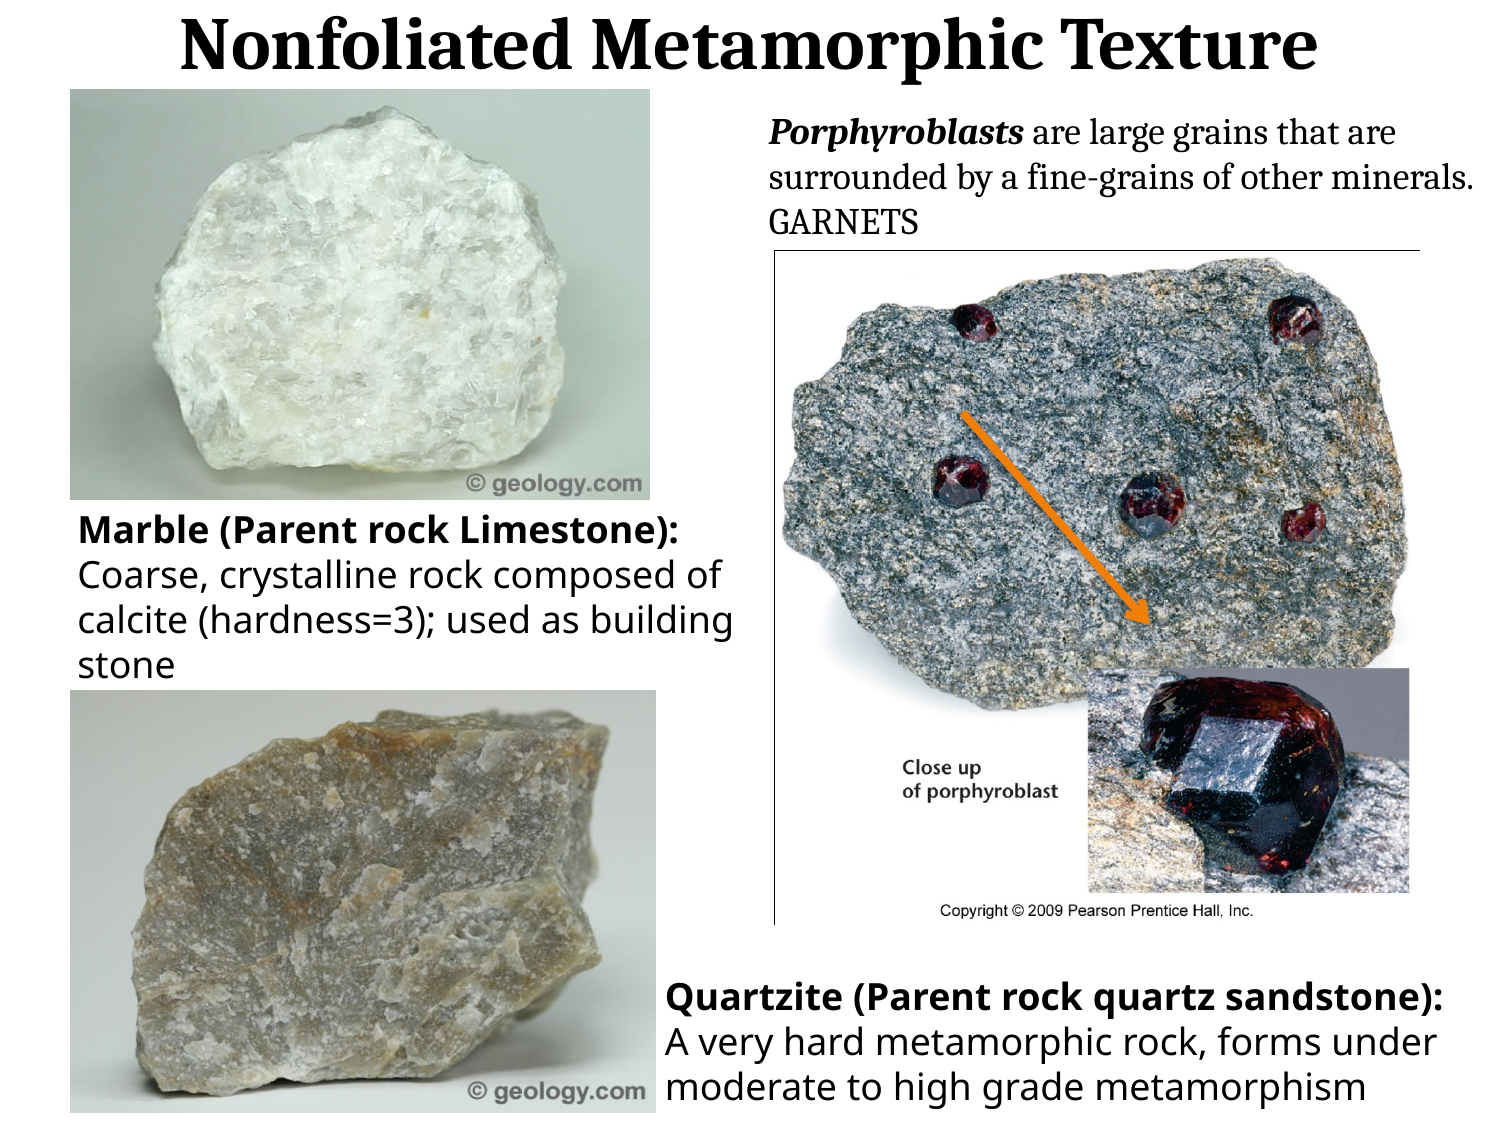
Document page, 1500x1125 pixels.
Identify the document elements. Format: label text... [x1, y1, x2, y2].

picture [774, 250, 1420, 925]
text_box Quartzite (Parent rock quartz sandstone): A very hard metamorphic rock, forms under moderate to high grade metamorphism [649, 965, 1488, 1125]
text_box Nonfoliated Metamorphic Texture [0, 0, 1500, 93]
picture [70, 89, 650, 500]
text_box Porphyroblasts are large grains that are surrounded by a fine-grains of other minerals. GARNETS [753, 99, 1492, 250]
picture [70, 690, 656, 1113]
text_box Marble (Parent rock Limestone): Coarse, crystalline rock composed of calcite (hardness=3); used as building stone [62, 498, 763, 694]
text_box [962, 412, 1150, 625]
